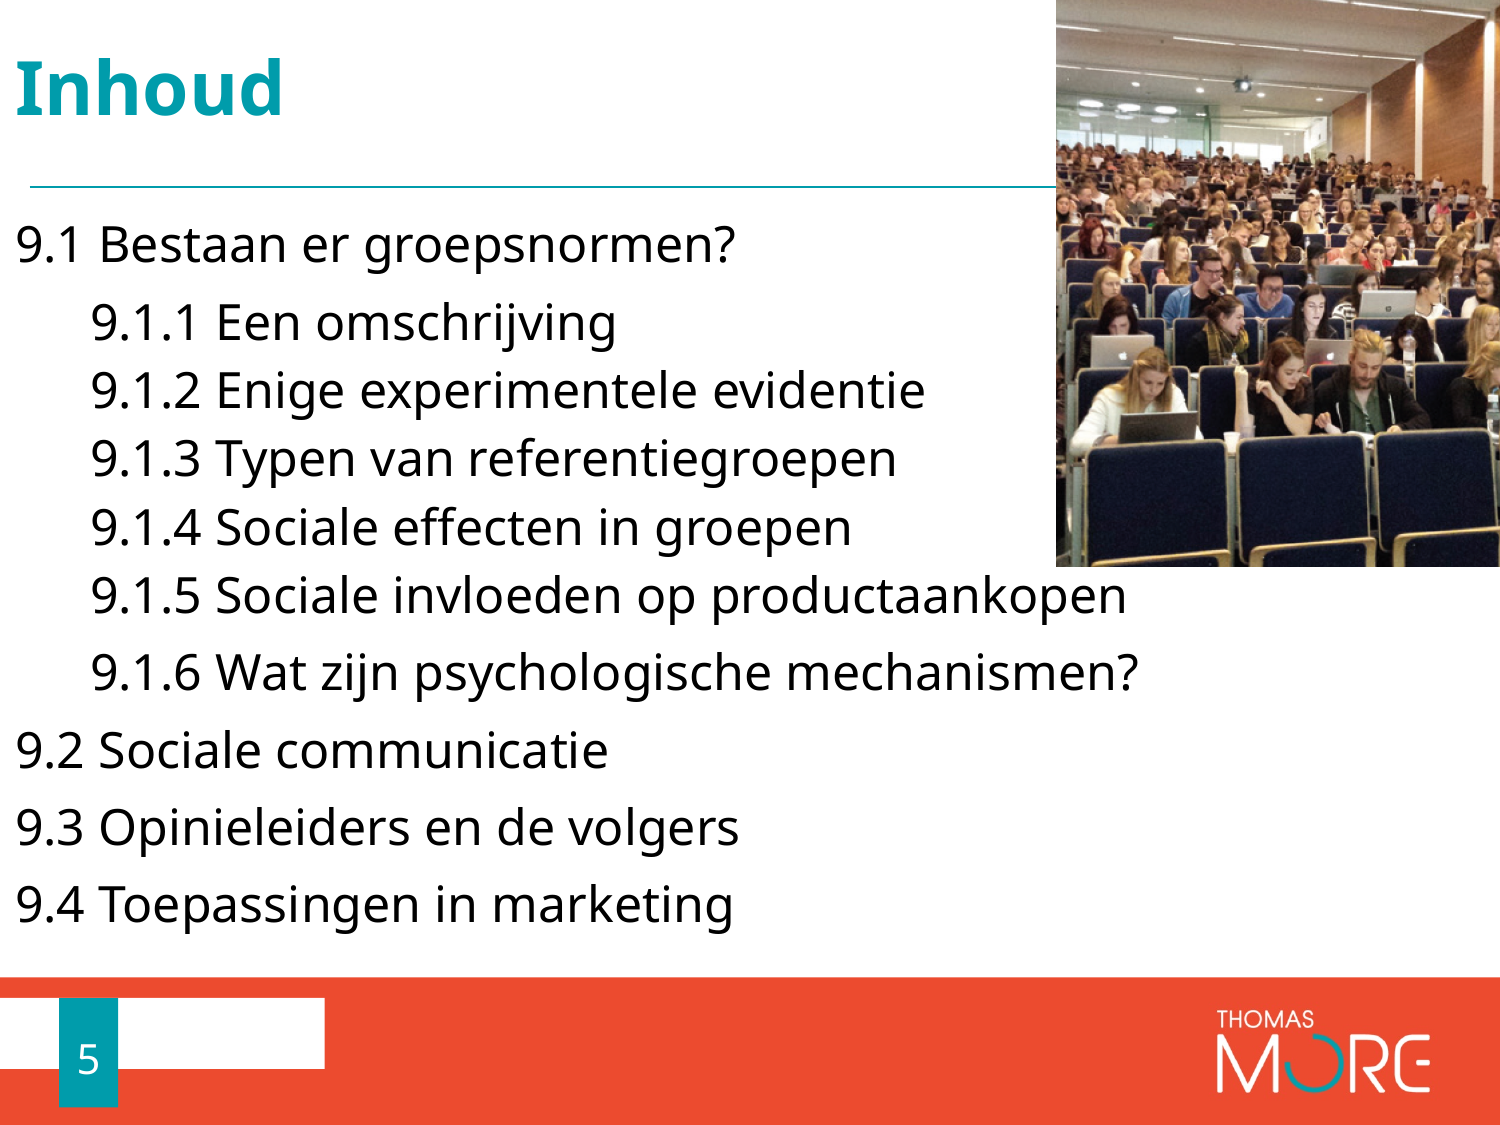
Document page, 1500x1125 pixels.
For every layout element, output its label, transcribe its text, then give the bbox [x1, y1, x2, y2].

slide_number 5 [59, 998, 119, 1108]
list 9.1 Bestaan er groepsnormen? 9.1.1 Een omschrijving 9.1.2 Enige experimentele evidentie 9.1.3 Typen van referentiegroepen 9.1.4 Sociale effecten in groepen 9.1.5 Sociale invloeden op productaankopen 9.1.6 Wat zijn psychologische mechanismen? 9.2 Sociale communicatie 9.3 Opinieleiders en de volgers 9.4 Toepassingen in marketing [0, 188, 1500, 1125]
picture [1056, 0, 1500, 567]
title Inhoud [0, 0, 1051, 188]
